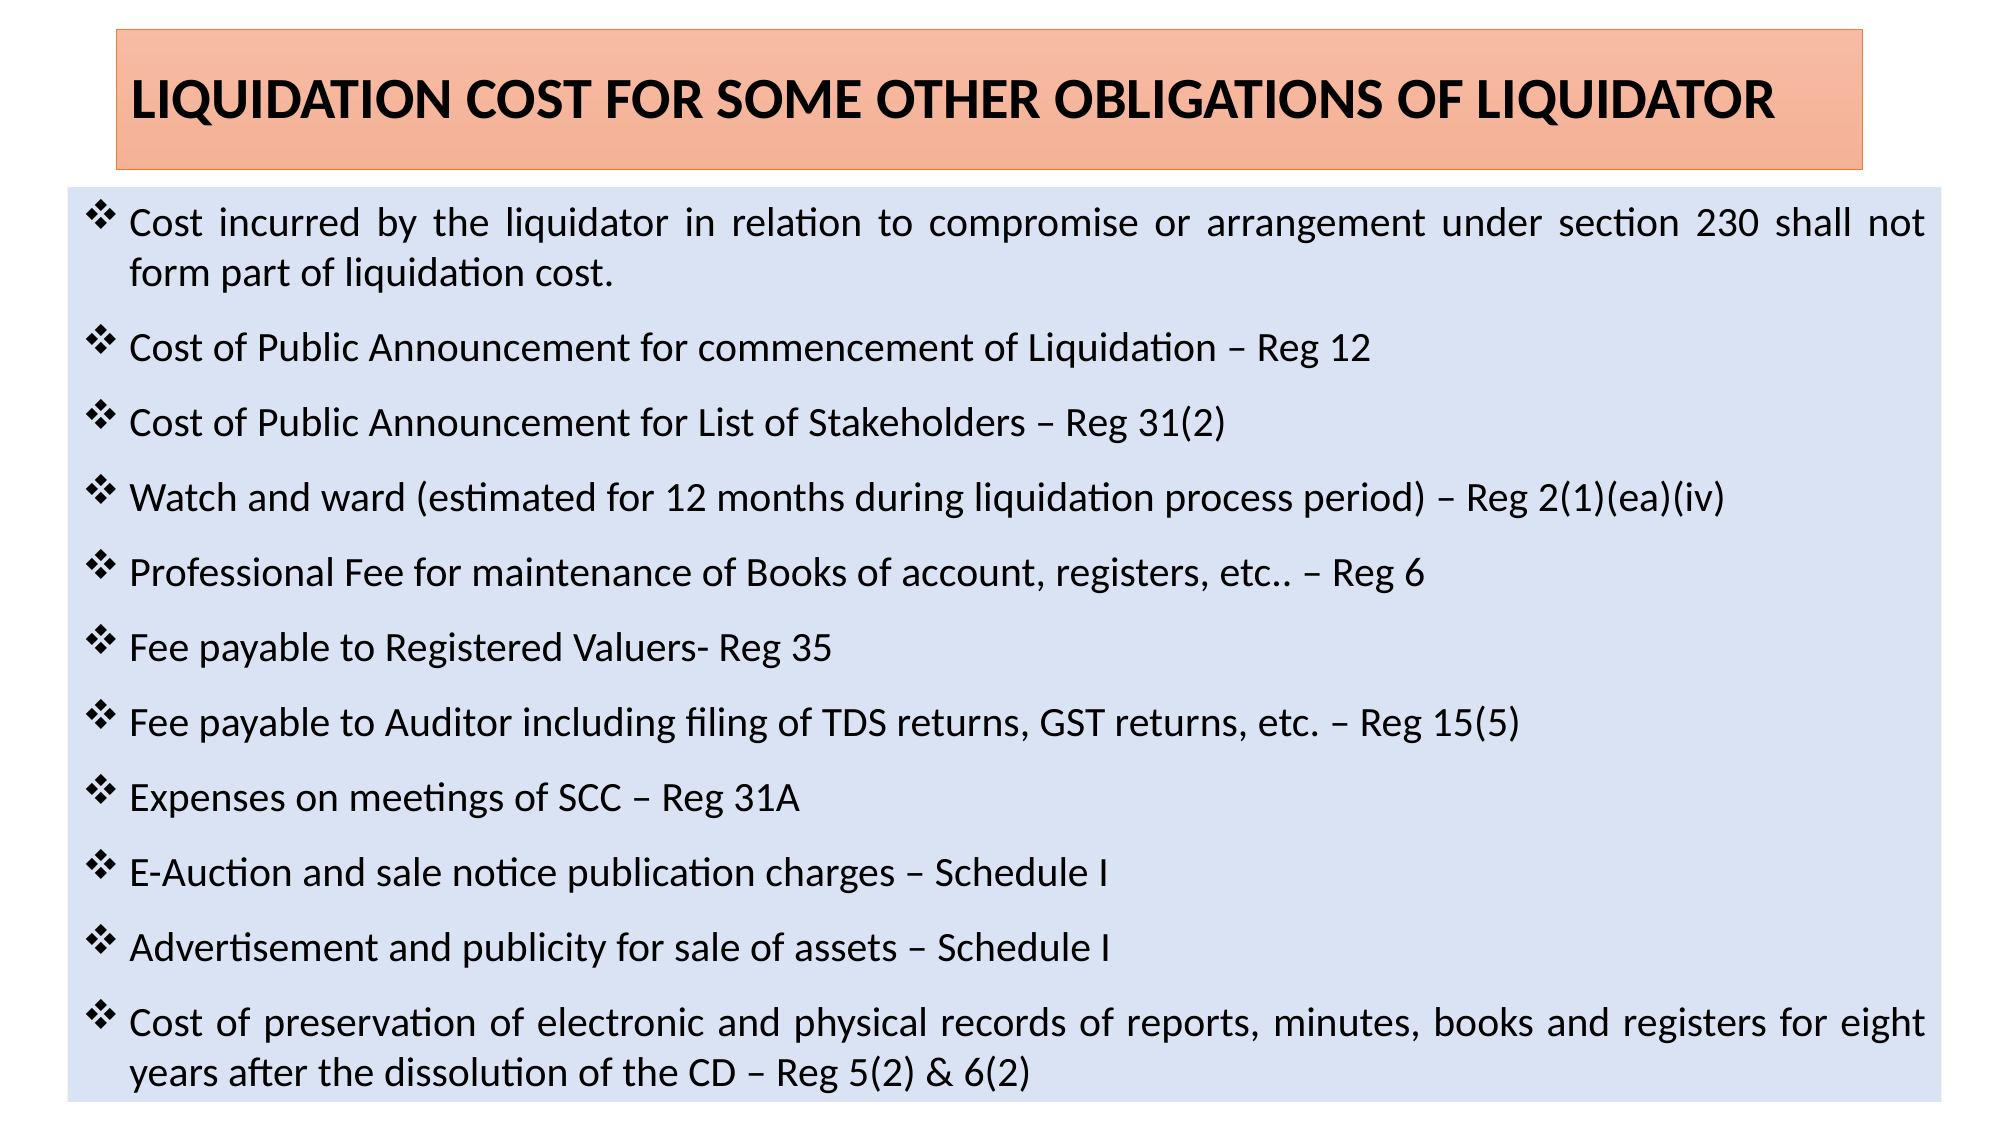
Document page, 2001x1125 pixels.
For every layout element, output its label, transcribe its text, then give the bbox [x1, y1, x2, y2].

text_box Cost incurred by the liquidator in relation to compromise or arrangement under section 230 shall not form part of liquidation cost. Cost of Public Announcement for commencement of Liquidation – Reg 12 Cost of Public Announcement for List of Stakeholders – Reg 31(2) Watch and ward (estimated for 12 months during liquidation process period) – Reg 2(1)(ea)(iv) Professional Fee for maintenance of Books of account, registers, etc.. – Reg 6 Fee payable to Registered Valuers- Reg 35 Fee payable to Auditor including filing of TDS returns, GST returns, etc. – Reg 15(5) Expenses on meetings of SCC – Reg 31A E-Auction and sale notice publication charges – Schedule I Advertisement and publicity for sale of assets – Schedule I Cost of preservation of electronic and physical records of reports, minutes, books and registers for eight years after the dissolution of the CD – Reg 5(2) & 6(2) [67, 187, 1942, 1102]
title LIQUIDATION COST FOR SOME OTHER OBLIGATIONS OF LIQUIDATOR [116, 29, 1863, 170]
